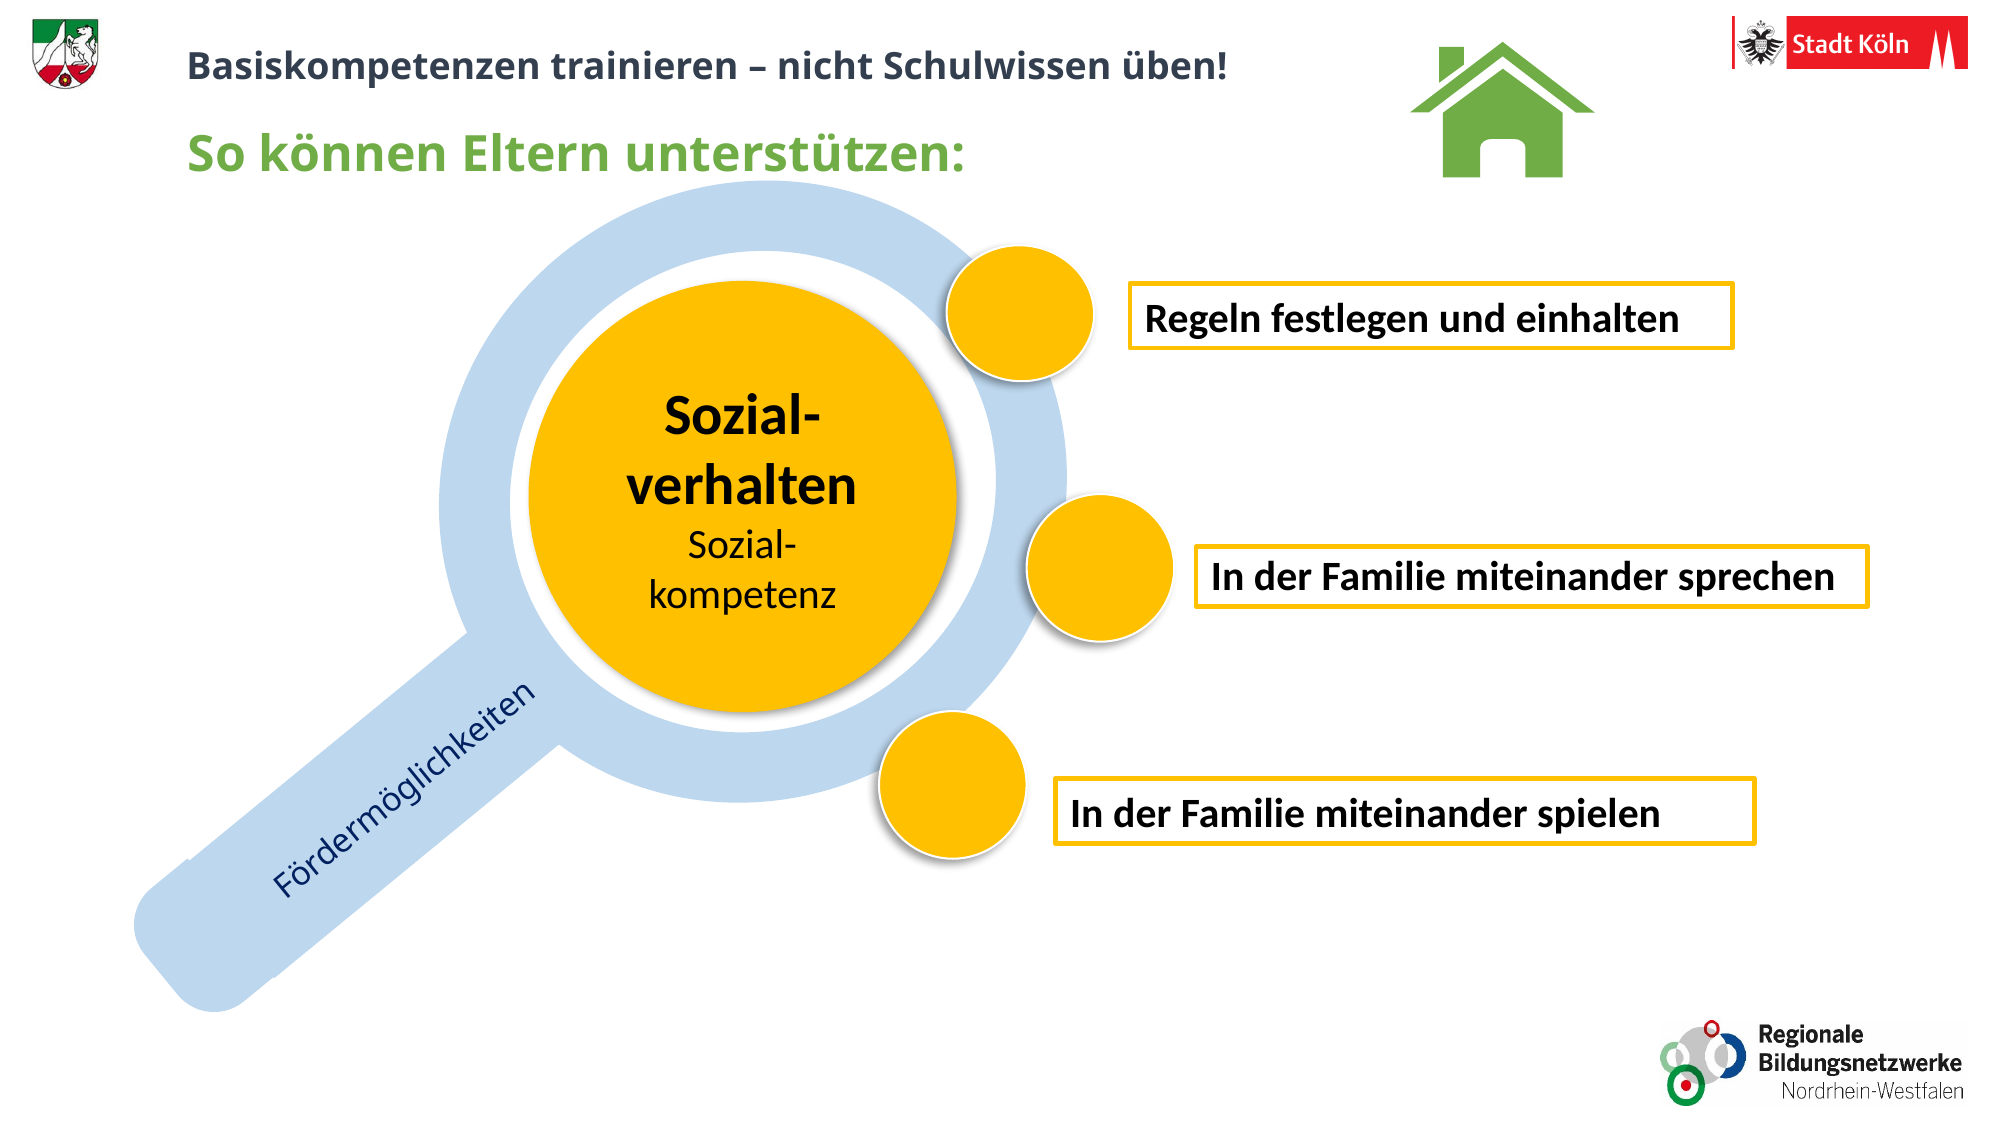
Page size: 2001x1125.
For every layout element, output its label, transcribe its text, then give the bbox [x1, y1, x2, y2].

picture [1660, 1020, 1968, 1106]
text_box Basiskompetenzen trainieren – nicht Schulwissen üben! [171, 34, 1436, 95]
picture [27, 17, 105, 92]
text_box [126, 204, 1062, 1056]
text_box [1062, 493, 1176, 643]
text_box [1406, 39, 1599, 114]
text_box In der Familie miteinander sprechen [1196, 546, 1868, 607]
text_box [1441, 67, 1564, 179]
text_box Regeln festlegen und einhalten [1130, 283, 1733, 348]
text_box In der Familie miteinander spielen [1062, 778, 1755, 844]
text_box So können Eltern unterstützen: [172, 114, 1180, 190]
picture [1732, 16, 1968, 69]
